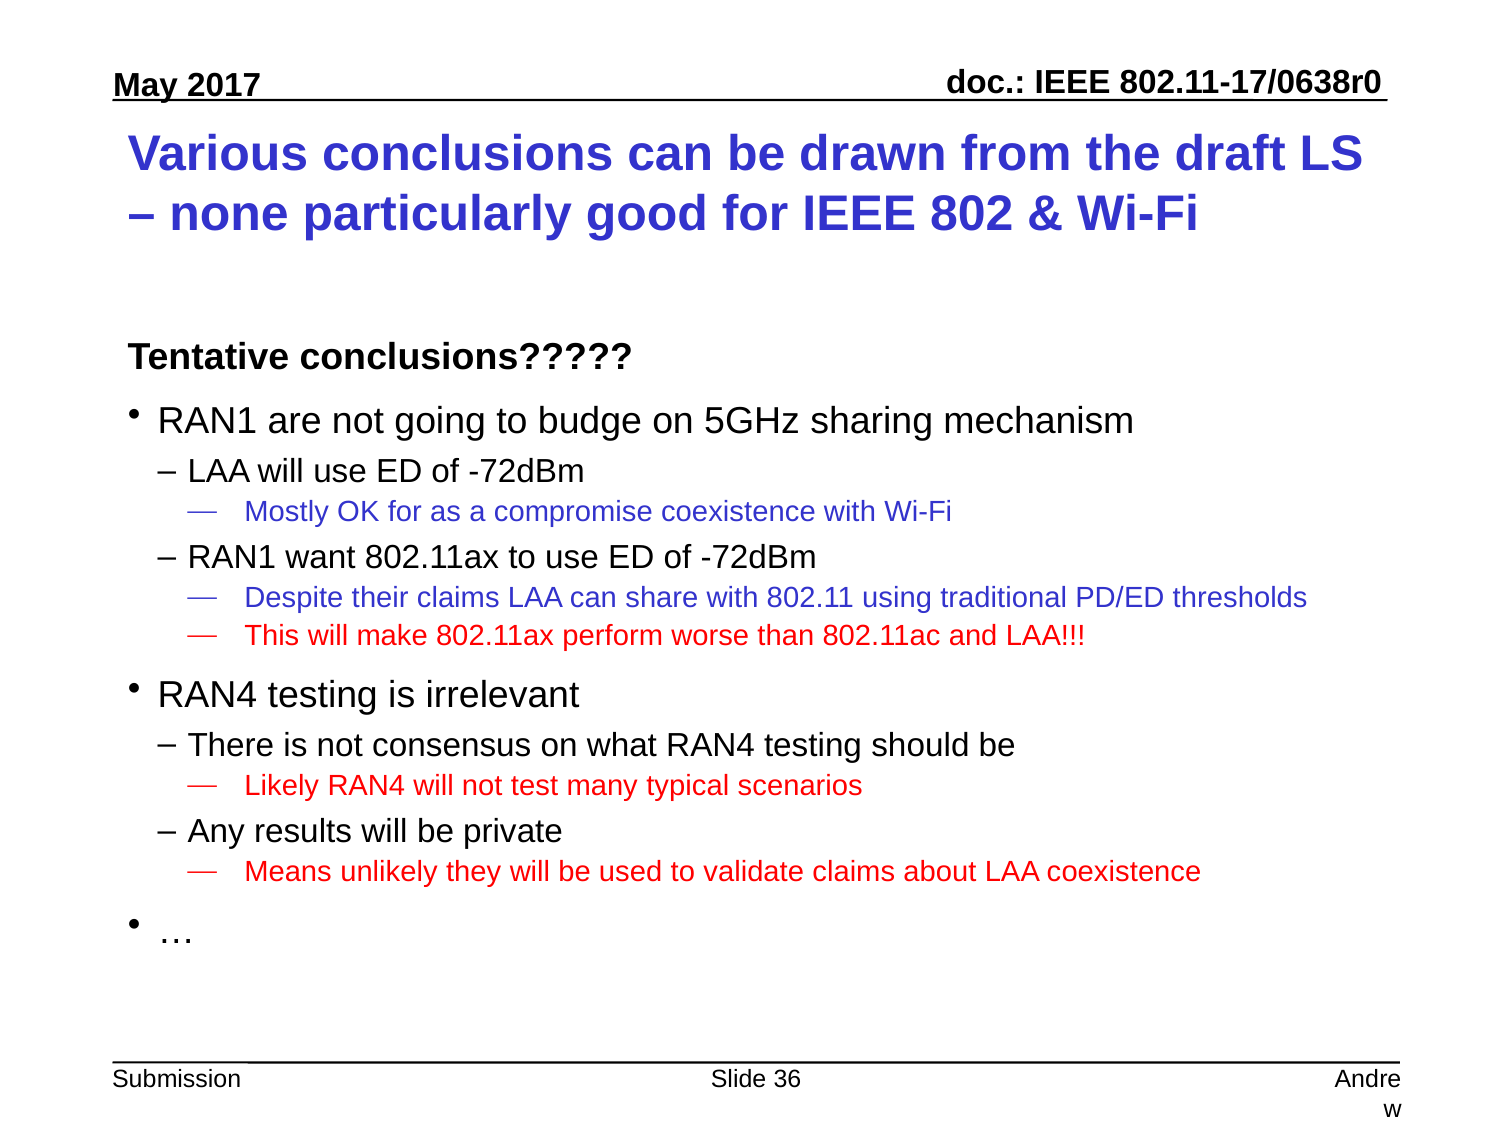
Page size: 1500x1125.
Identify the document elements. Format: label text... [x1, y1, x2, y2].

footer Andrew Myles, Cisco [1320, 1061, 1402, 1093]
title Various conclusions can be drawn from the draft LS – none particularly good for IEEE 802 & Wi-Fi [112, 112, 1388, 288]
list Tentative conclusions????? RAN1 are not going to budge on 5GHz sharing mechanism LAA will use ED of -72dBm Mostly OK for as a compromise coexistence with Wi-Fi RAN1 want 802.11ax to use ED of -72dBm Despite their claims LAA can share with 802.11 using traditional PD/ED thresholds This will make 802.11ax perform worse than 802.11ac and LAA!!! RAN4 testing is irrelevant There is not consensus on what RAN4 testing should be Likely RAN4 will not test many typical scenarios Any results will be private Means unlikely they will be used to validate claims about LAA coexistence … [112, 324, 1388, 1000]
slide_number Slide 36 [709, 1061, 803, 1093]
